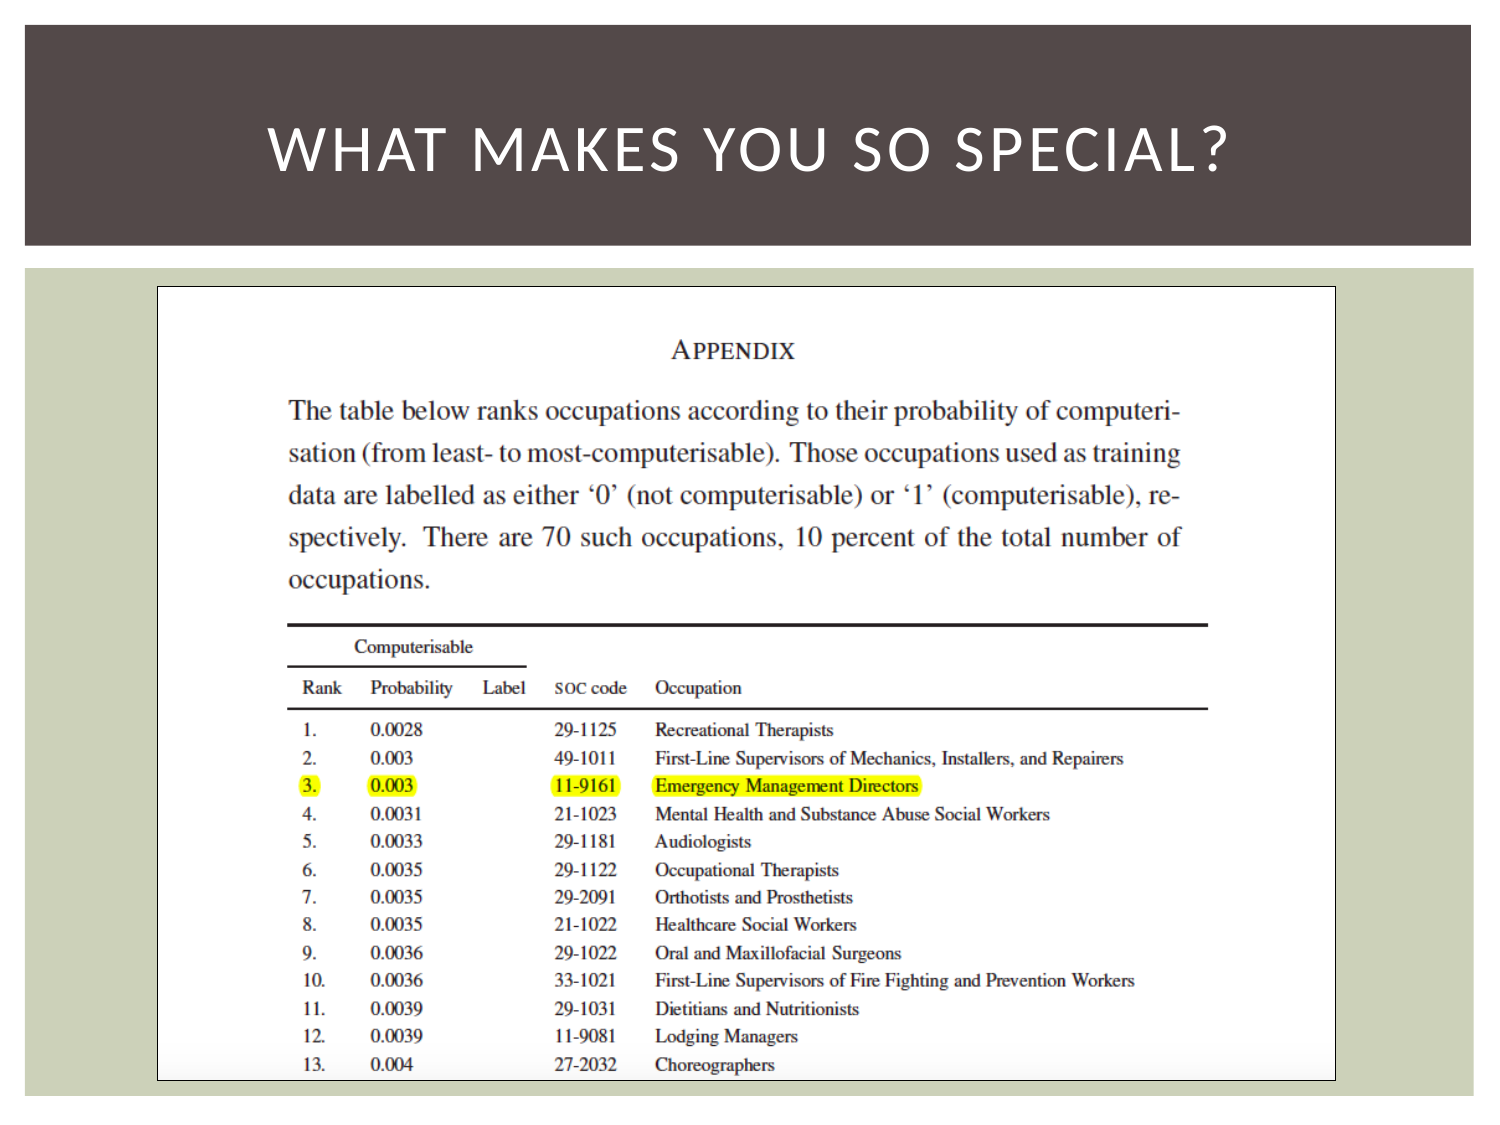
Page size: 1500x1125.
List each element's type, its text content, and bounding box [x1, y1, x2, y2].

title What makes you so Special? [62, 58, 1438, 232]
picture [157, 286, 1336, 1082]
